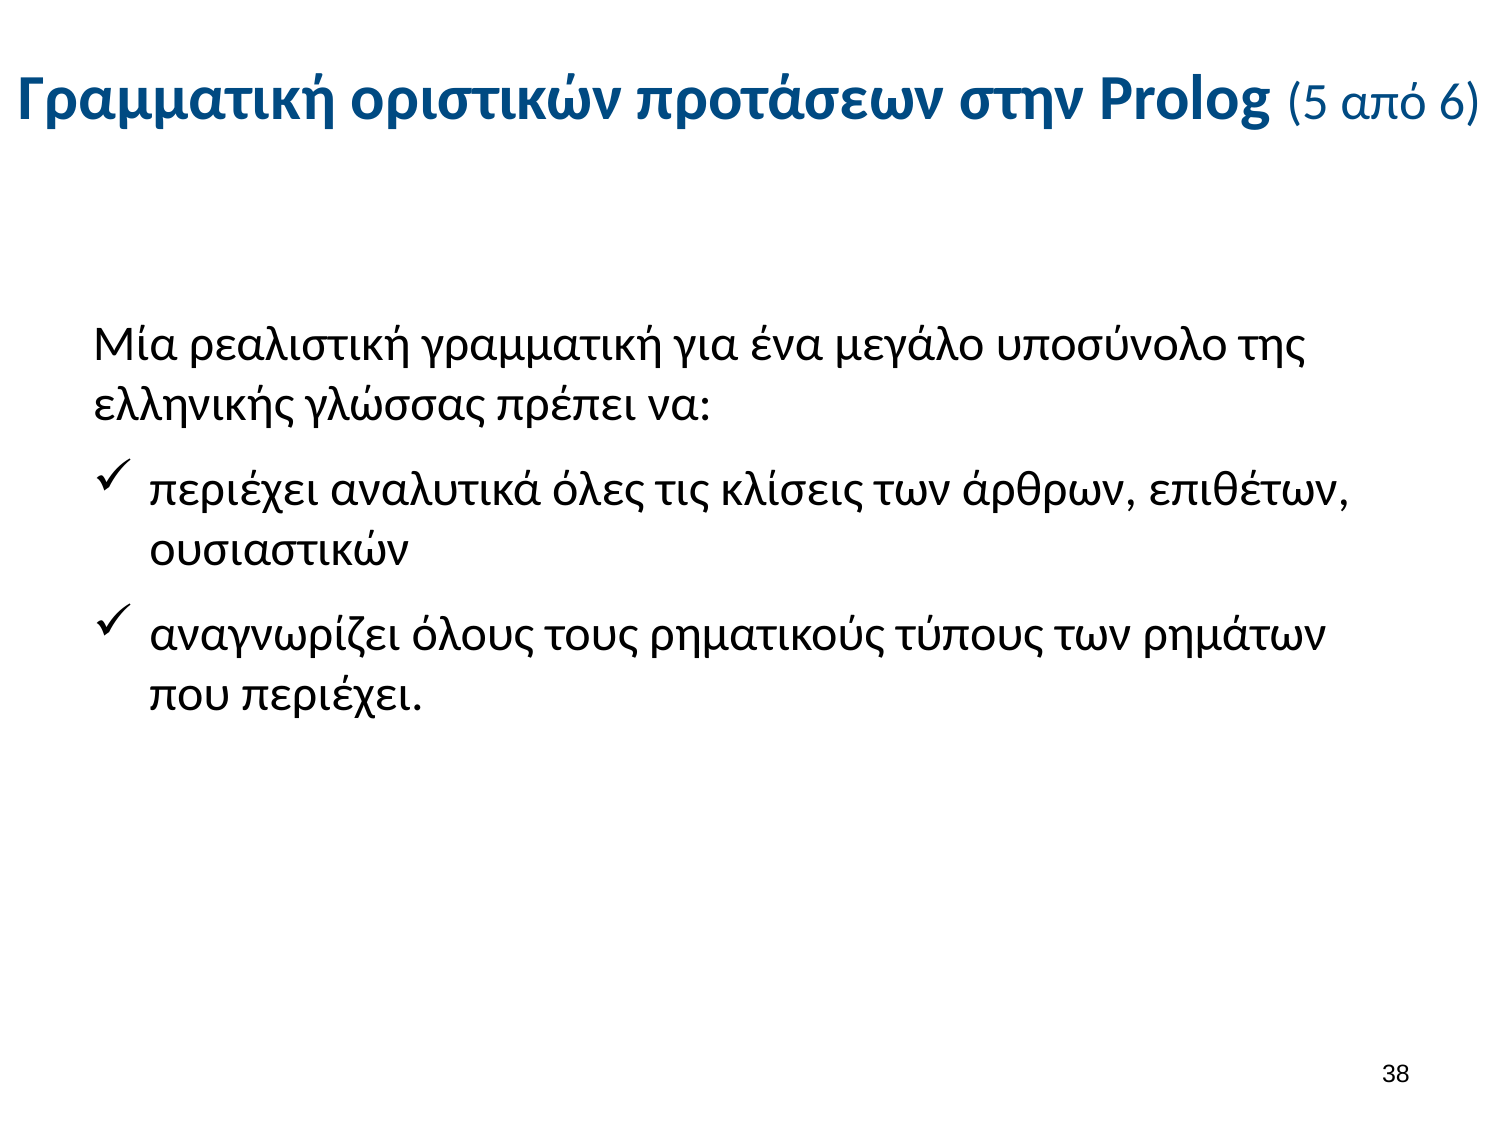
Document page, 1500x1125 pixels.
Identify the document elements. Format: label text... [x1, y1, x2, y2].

slide_number 37 [1074, 1042, 1425, 1103]
list Μία ρεαλιστική γραμματική για ένα μεγάλο υποσύνολο της ελληνικής γλώσσας πρέπει να: περιέχει αναλυτικά όλες τις κλίσεις των άρθρων, επιθέτων, ουσιαστικών αναγνωρίζει όλους τους ρηματικούς τύπους των ρημάτων που περιέχει. [78, 302, 1428, 799]
title Γραμματική οριστικών προτάσεων στην Prolog (5 από 6) [0, 19, 1500, 169]
